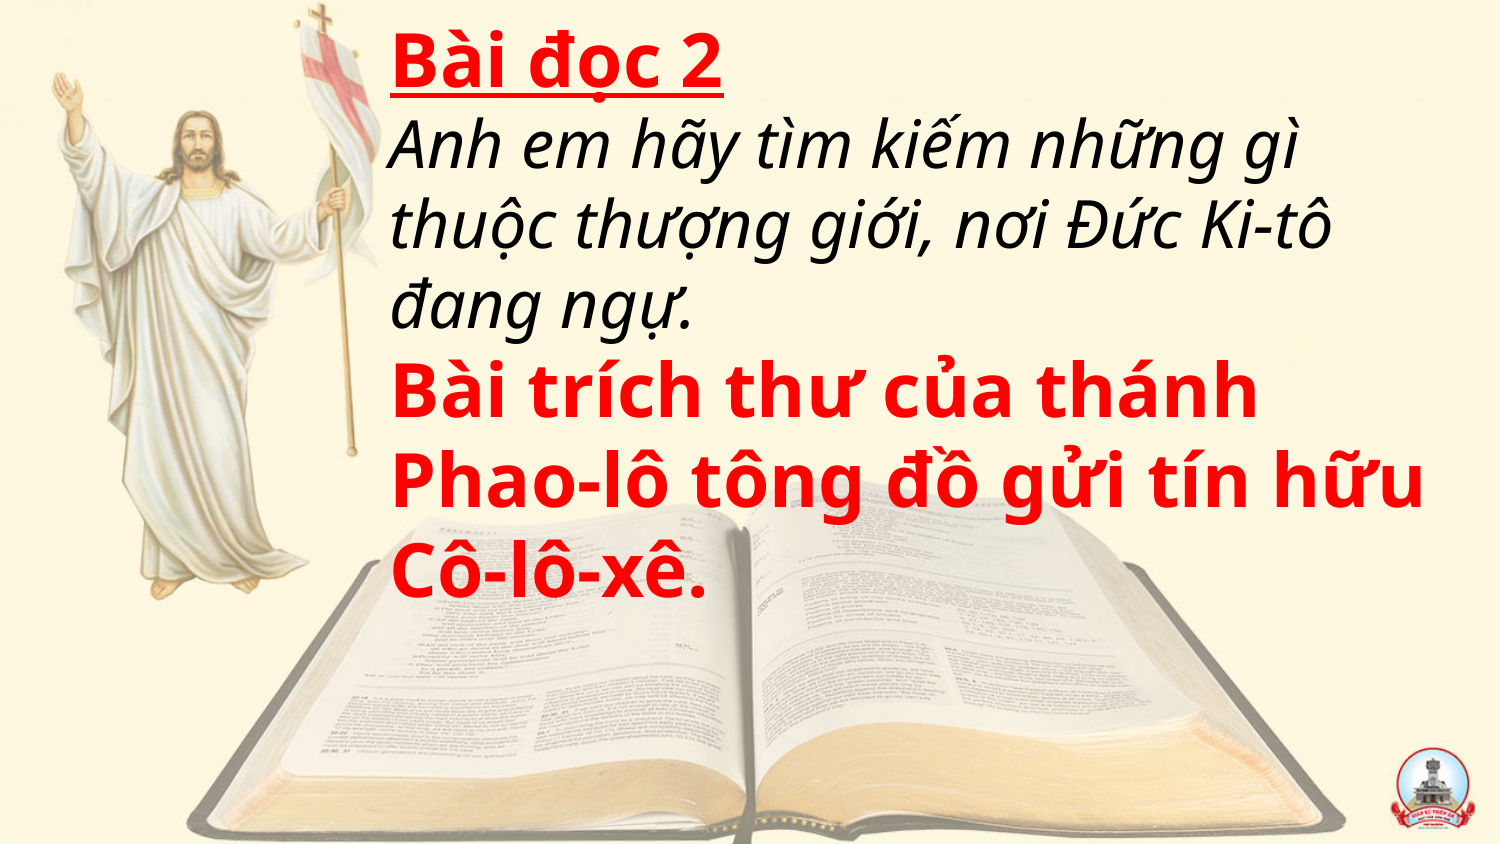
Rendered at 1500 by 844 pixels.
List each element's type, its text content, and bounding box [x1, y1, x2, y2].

picture [0, 0, 1500, 844]
text_box Bài đọc 2 Anh em hãy tìm kiếm những gì thuộc thượng giới, nơi Đức Ki-tô đang ngự. Bài trích thư của thánh Phao-lô tông đồ gửi tín hữu Cô-lô-xê. [374, 4, 1488, 620]
